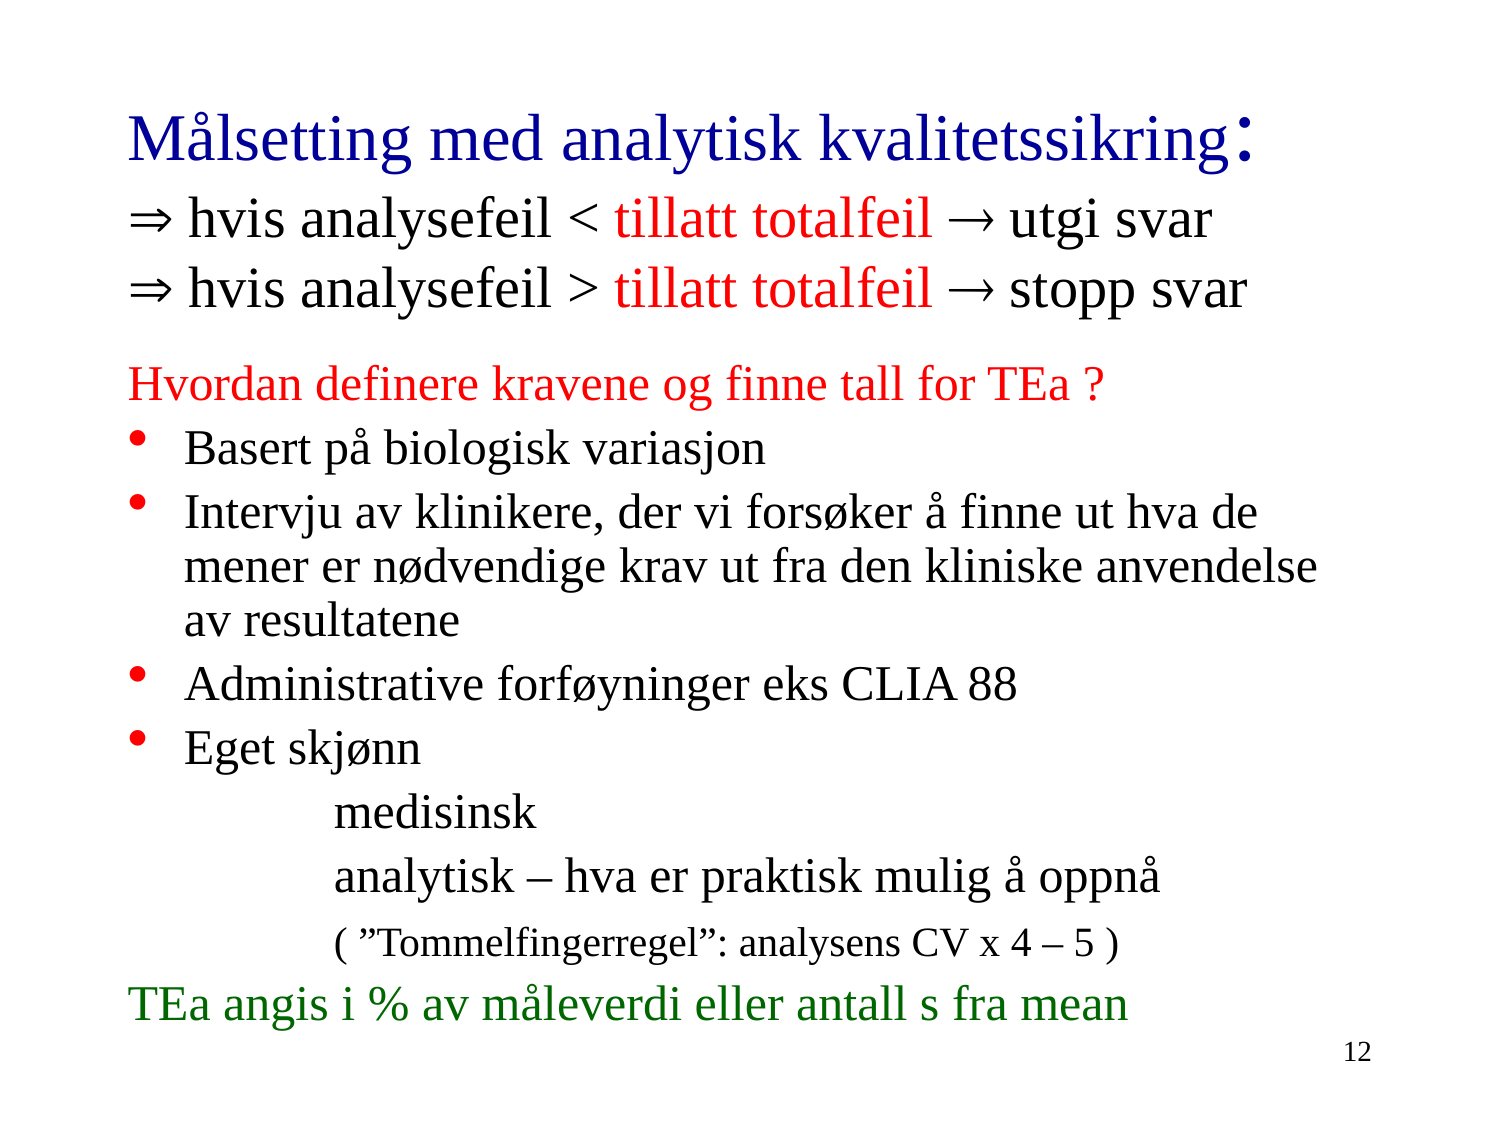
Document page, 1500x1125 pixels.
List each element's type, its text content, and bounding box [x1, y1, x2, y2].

list Hvordan definere kravene og finne tall for TEa ? Basert på biologisk variasjon Intervju av klinikere, der vi forsøker å finne ut hva de mener er nødvendige krav ut fra den kliniske anvendelse av resultatene Administrative forføyninger eks CLIA 88 Eget skjønn medisinsk analytisk – hva er praktisk mulig å oppnå ( ”Tommelfingerregel”: analysens CV x 4 – 5 ) TEa angis i % av måleverdi eller antall s fra mean [112, 350, 1388, 1050]
title Målsetting med analytisk kvalitetssikring:  hvis analysefeil < tillatt totalfeil  utgi svar  hvis analysefeil > tillatt totalfeil  stopp svar [112, 99, 1388, 288]
slide_number 12 [1074, 1050, 1388, 1100]
